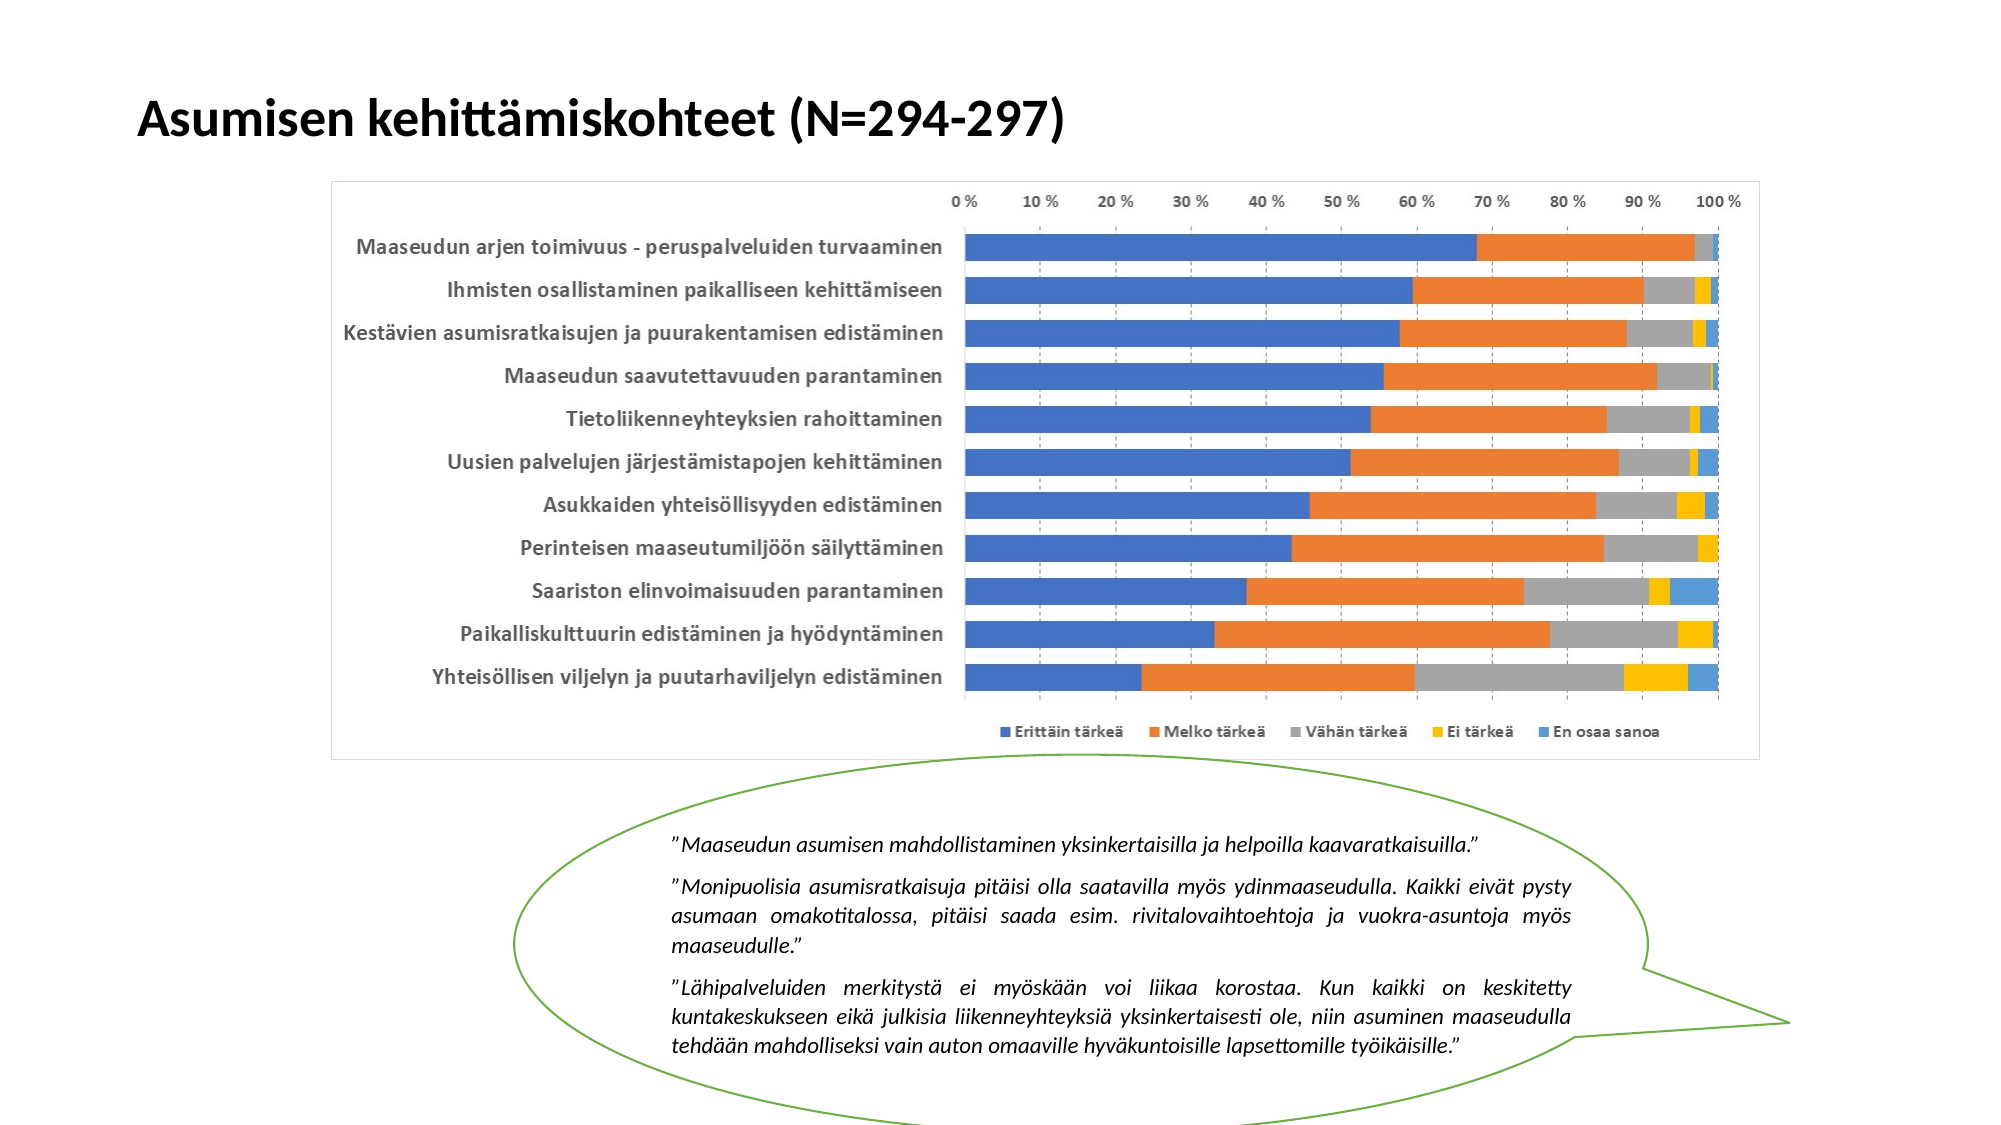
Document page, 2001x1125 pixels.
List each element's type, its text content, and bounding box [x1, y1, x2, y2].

text_box ”Maaseudun asumisen mahdollistaminen yksinkertaisilla ja helpoilla kaavaratkaisuilla.” ”Monipuolisia asumisratkaisuja pitäisi olla saatavilla myös ydinmaaseudulla. Kaikki eivät pysty asumaan omakotitalossa, pitäisi saada esim. rivitalovaihtoehtoja ja vuokra-asuntoja myös maaseudulle.” ”Lähipalveluiden merkitystä ei myöskään voi liikaa korostaa. Kun kaikki on keskitetty kuntakeskukseen eikä julkisia liikenneyhteyksiä yksinkertaisesti ole, niin asuminen maaseudulla tehdään mahdolliseksi vain auton omaaville hyväkuntoisille lapsettomille työikäisille.” [656, 820, 1588, 1066]
text_box [1588, 857, 1791, 1038]
text_box [513, 760, 1518, 1125]
picture [331, 181, 1760, 760]
text_box Asumisen kehittämiskohteet (N=294-297) [122, 74, 1122, 155]
